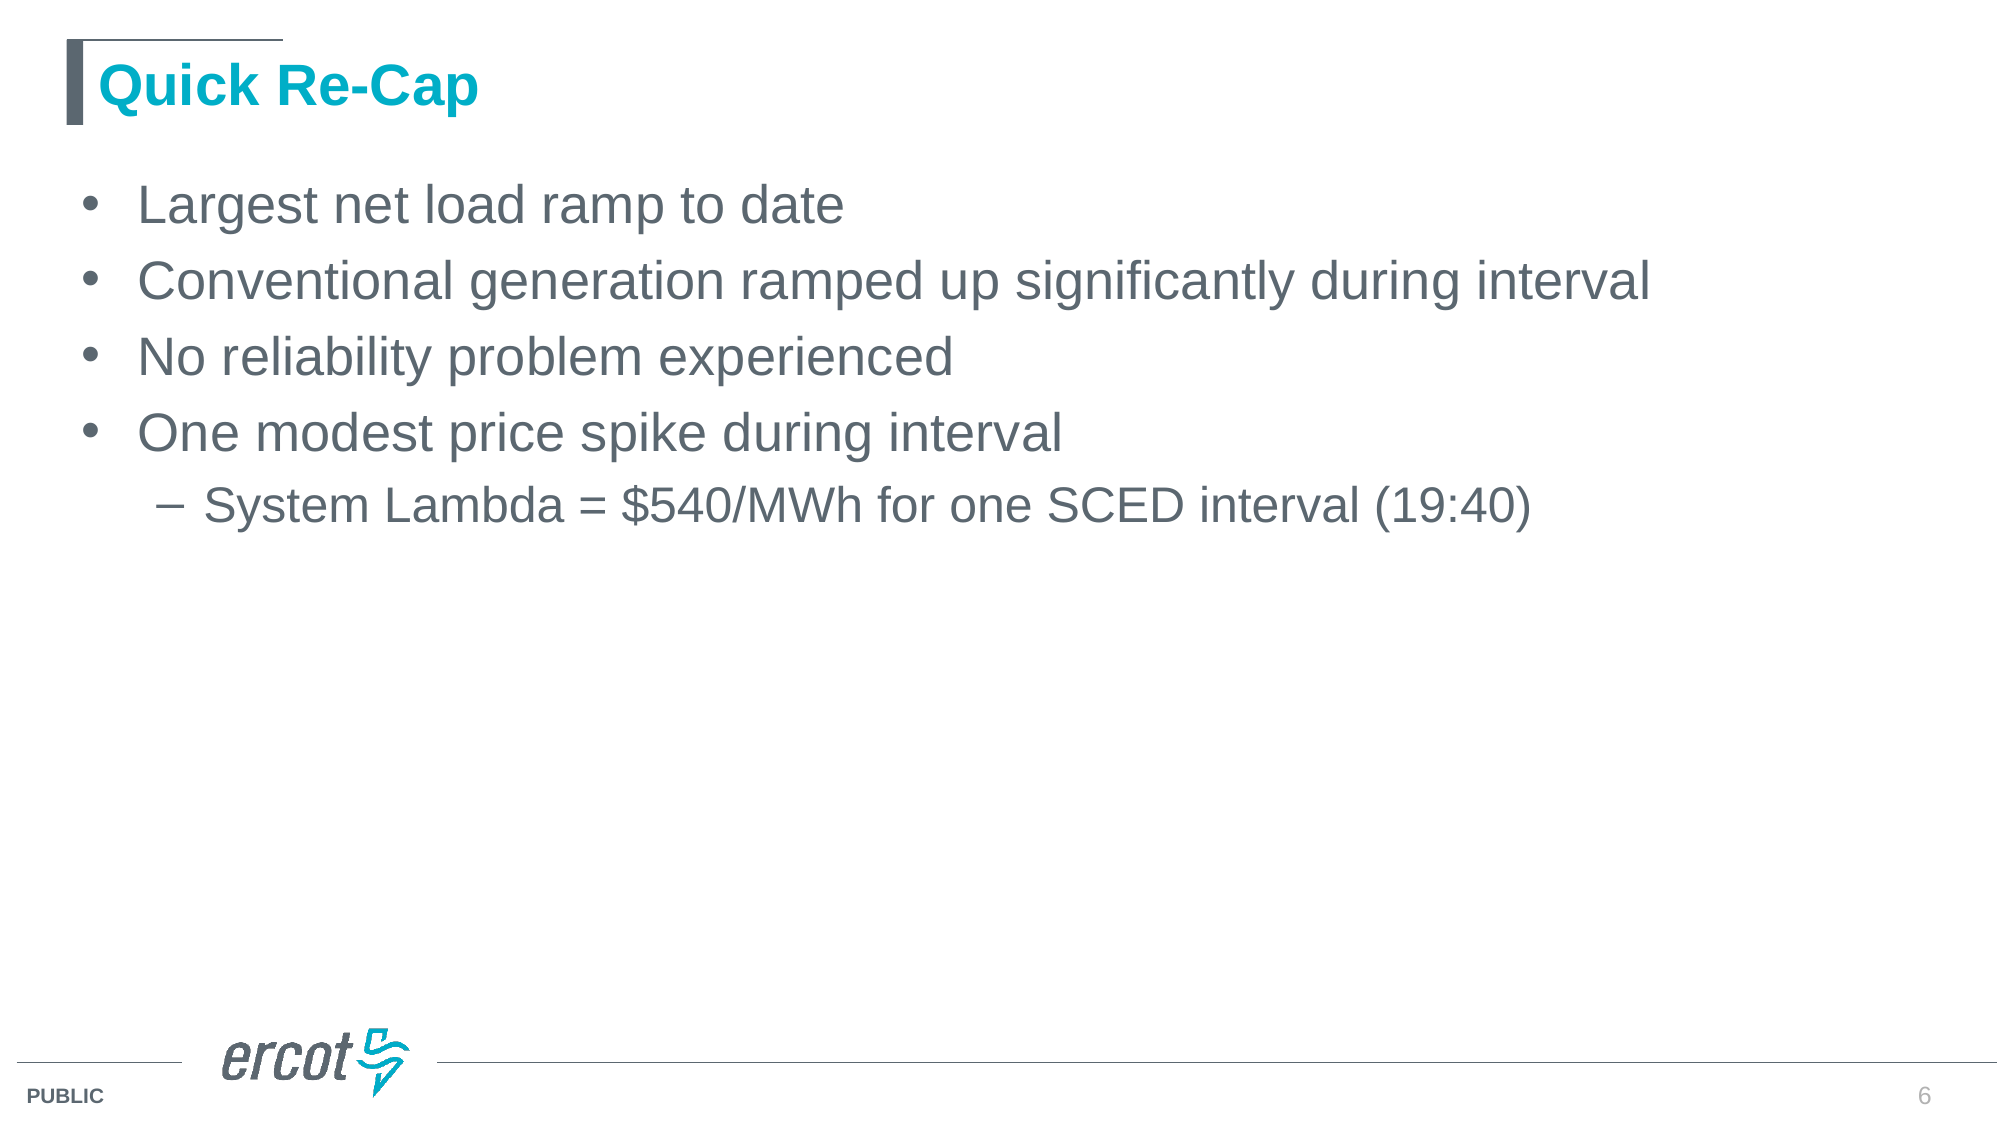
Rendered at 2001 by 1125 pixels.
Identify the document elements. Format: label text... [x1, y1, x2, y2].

list Largest net load ramp to date Conventional generation ramped up significantly during interval No reliability problem experienced One modest price spike during interval System Lambda = $540/MWh for one SCED interval (19:40) [66, 162, 1934, 992]
slide_number 6 [1866, 1076, 1984, 1113]
title Quick Re-Cap [83, 39, 1934, 125]
picture [218, 1024, 413, 1100]
